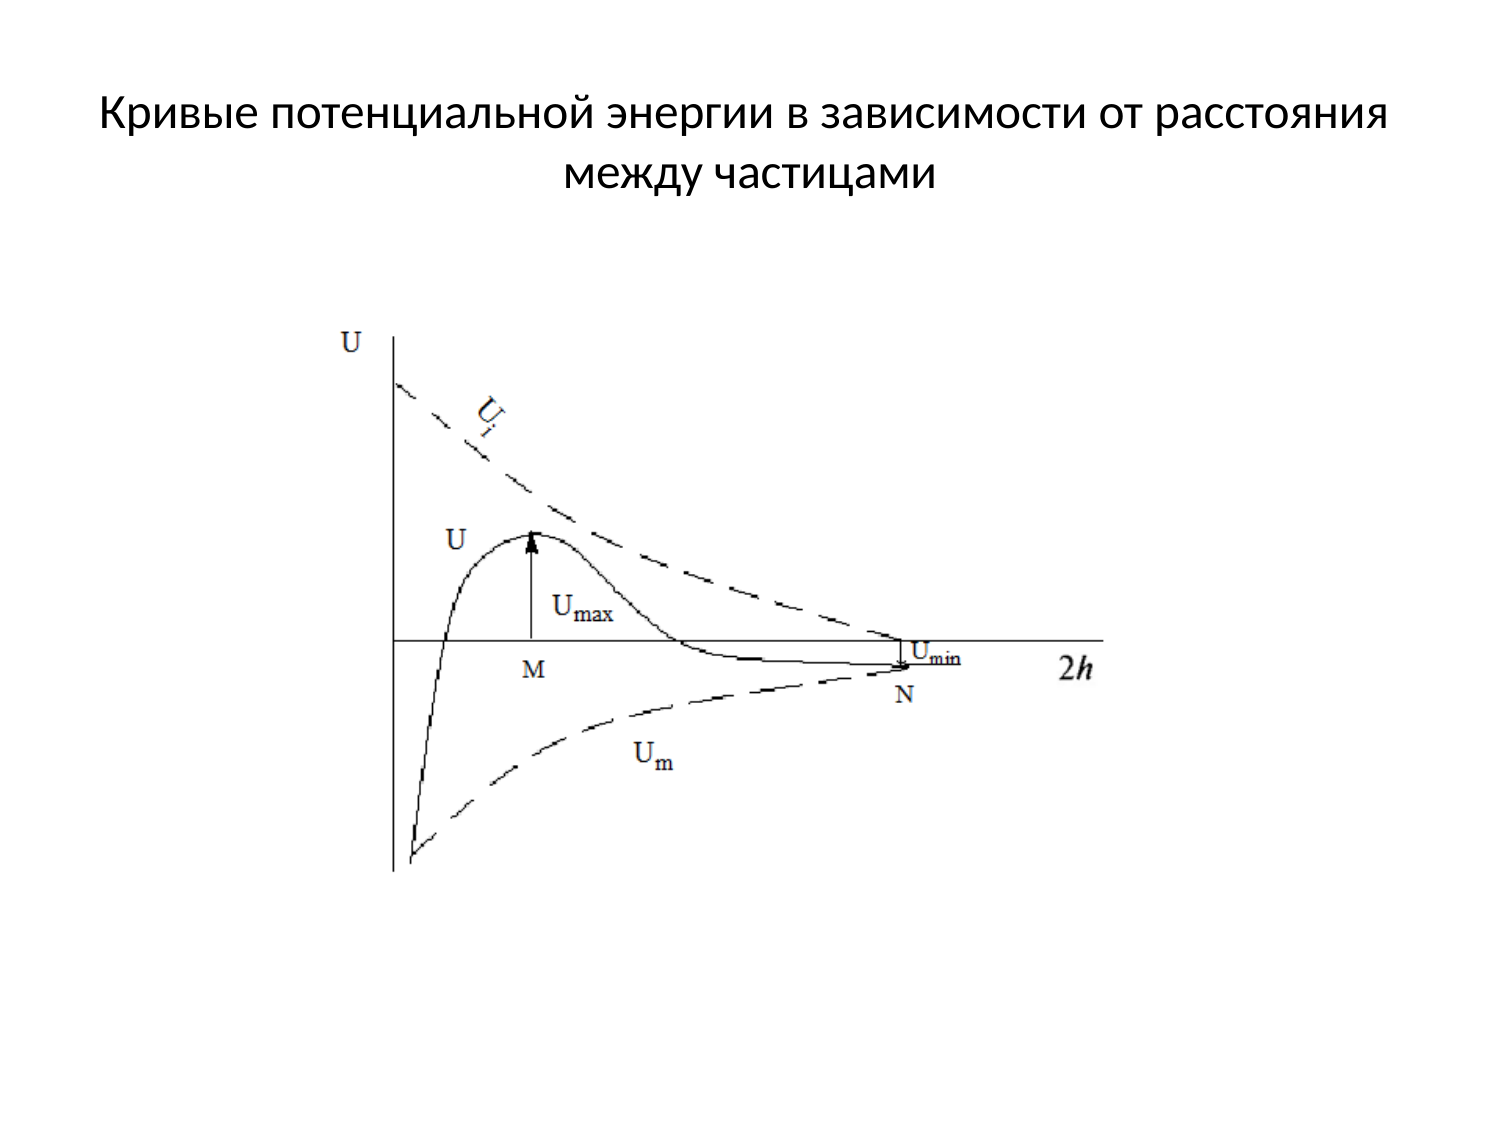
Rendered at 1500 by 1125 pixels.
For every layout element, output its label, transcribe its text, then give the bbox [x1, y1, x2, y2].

title Кривые потенциальной энергии в зависимости от расстояния между частицами [75, 45, 1425, 233]
picture [324, 299, 1185, 941]
